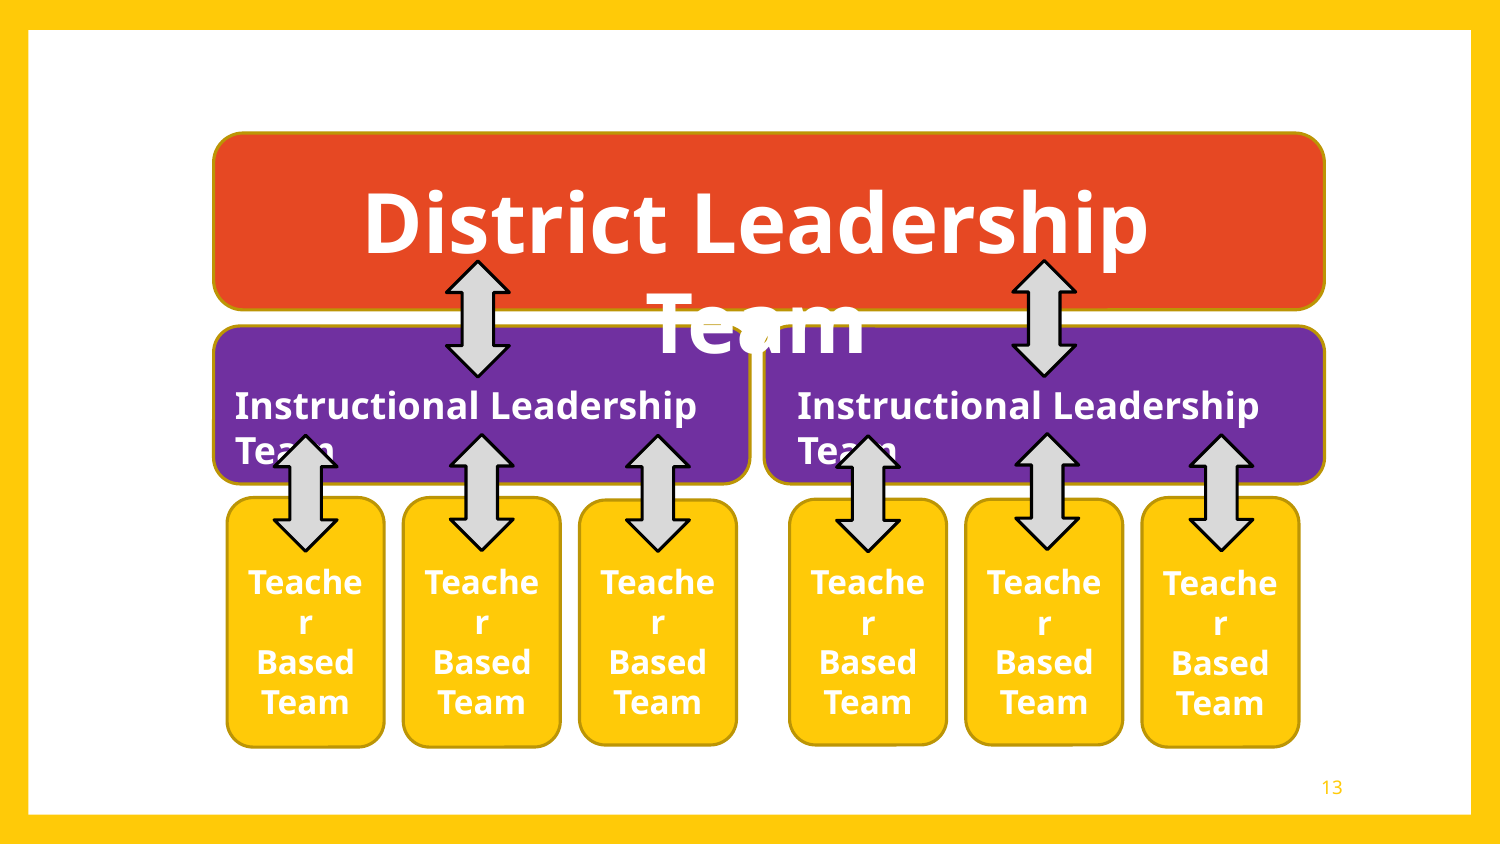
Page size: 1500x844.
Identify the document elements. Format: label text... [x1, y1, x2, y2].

text_box [676, 480, 741, 486]
text_box Teacher Based Team [969, 554, 1120, 729]
text_box Teacher Based Team [230, 553, 381, 729]
text_box Teacher Based Team [793, 554, 943, 729]
text_box Teacher Based Team [583, 553, 733, 729]
text_box [1140, 495, 1301, 749]
text_box [744, 379, 752, 477]
text_box [1065, 480, 1204, 486]
text_box District Leadership Team [227, 163, 1287, 379]
text_box Teacher Based Team [1145, 554, 1296, 730]
text_box [1011, 259, 1078, 378]
text_box [762, 379, 850, 486]
text_box [1239, 324, 1327, 486]
text_box [444, 259, 511, 379]
text_box [225, 495, 386, 749]
text_box Teacher Based Team [407, 553, 557, 729]
text_box Instructional Leadership Team [220, 374, 744, 480]
text_box [211, 327, 227, 478]
text_box [323, 480, 464, 486]
text_box [223, 480, 288, 486]
text_box [625, 434, 691, 553]
text_box [1188, 433, 1255, 552]
text_box [1014, 432, 1081, 551]
text_box [448, 433, 515, 552]
text_box [577, 498, 739, 747]
text_box Instructional Leadership Team [782, 374, 1306, 480]
text_box [886, 480, 1029, 486]
text_box [500, 480, 640, 486]
text_box [272, 434, 339, 553]
text_box [964, 497, 1125, 747]
text_box [401, 495, 562, 749]
slide_number 13 [1147, 765, 1358, 811]
text_box [212, 131, 1326, 312]
text_box [788, 497, 949, 747]
text_box [835, 434, 902, 553]
